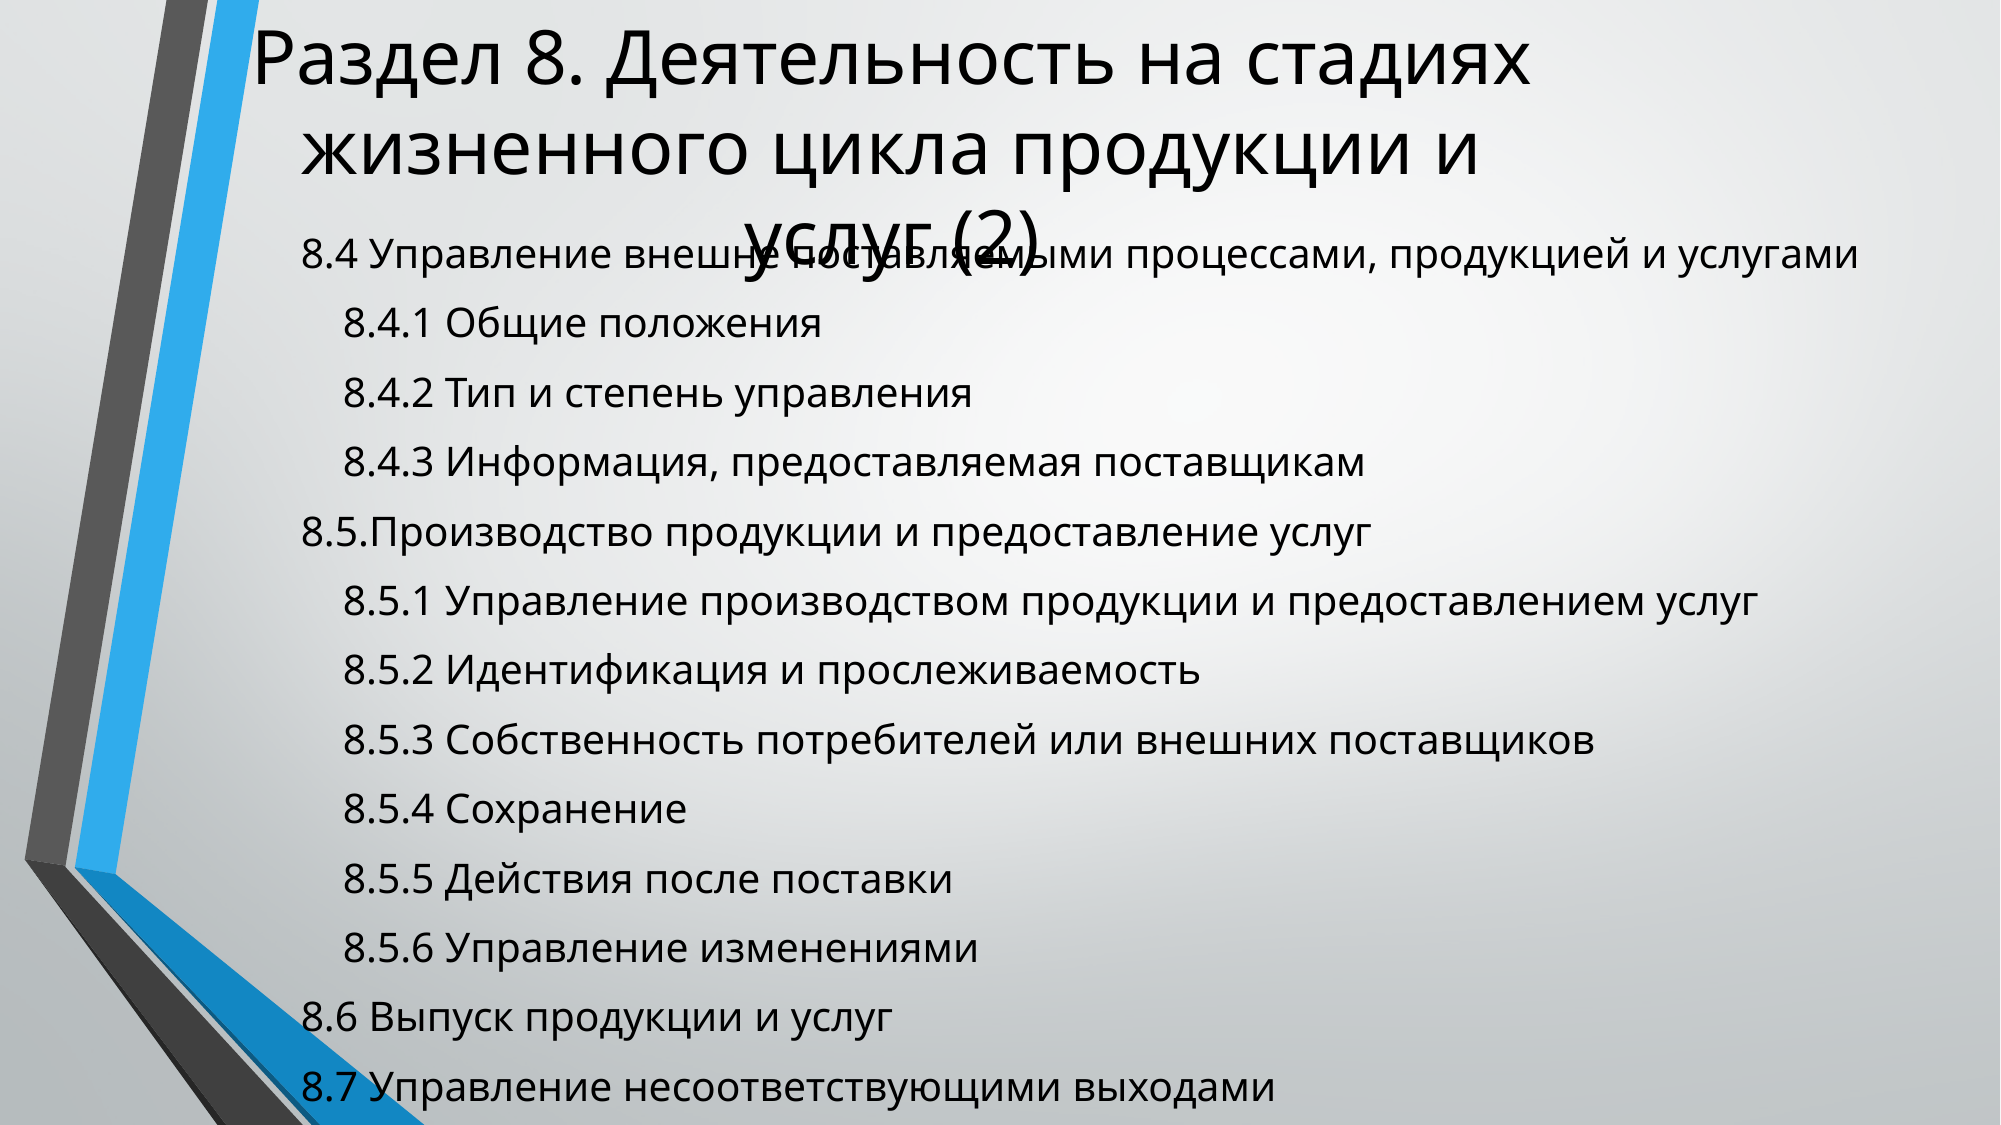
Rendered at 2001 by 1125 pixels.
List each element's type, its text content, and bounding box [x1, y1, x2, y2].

text_box Раздел 8. Деятельность на стадиях жизненного цикла продукции и услуг (2) [193, 1, 1591, 286]
text_box 8.4 Управление внешне поставляемыми процессами, продукцией и услугами 8.4.1 Общие положения 8.4.2 Тип и степень управления 8.4.3 Информация, предоставляемая поставщикам 8.5.Производство продукции и предоставление услуг 8.5.1 Управление производством продукции и предоставлением услуг 8.5.2 Идентификация и прослеживаемость 8.5.3 Собственность потребителей или внешних поставщиков 8.5.4 Сохранение 8.5.5 Действия после поставки 8.5.6 Управление изменениями 8.6 Выпуск продукции и услуг 8.7 Управление несоответствующими выходами [285, 212, 1958, 1125]
